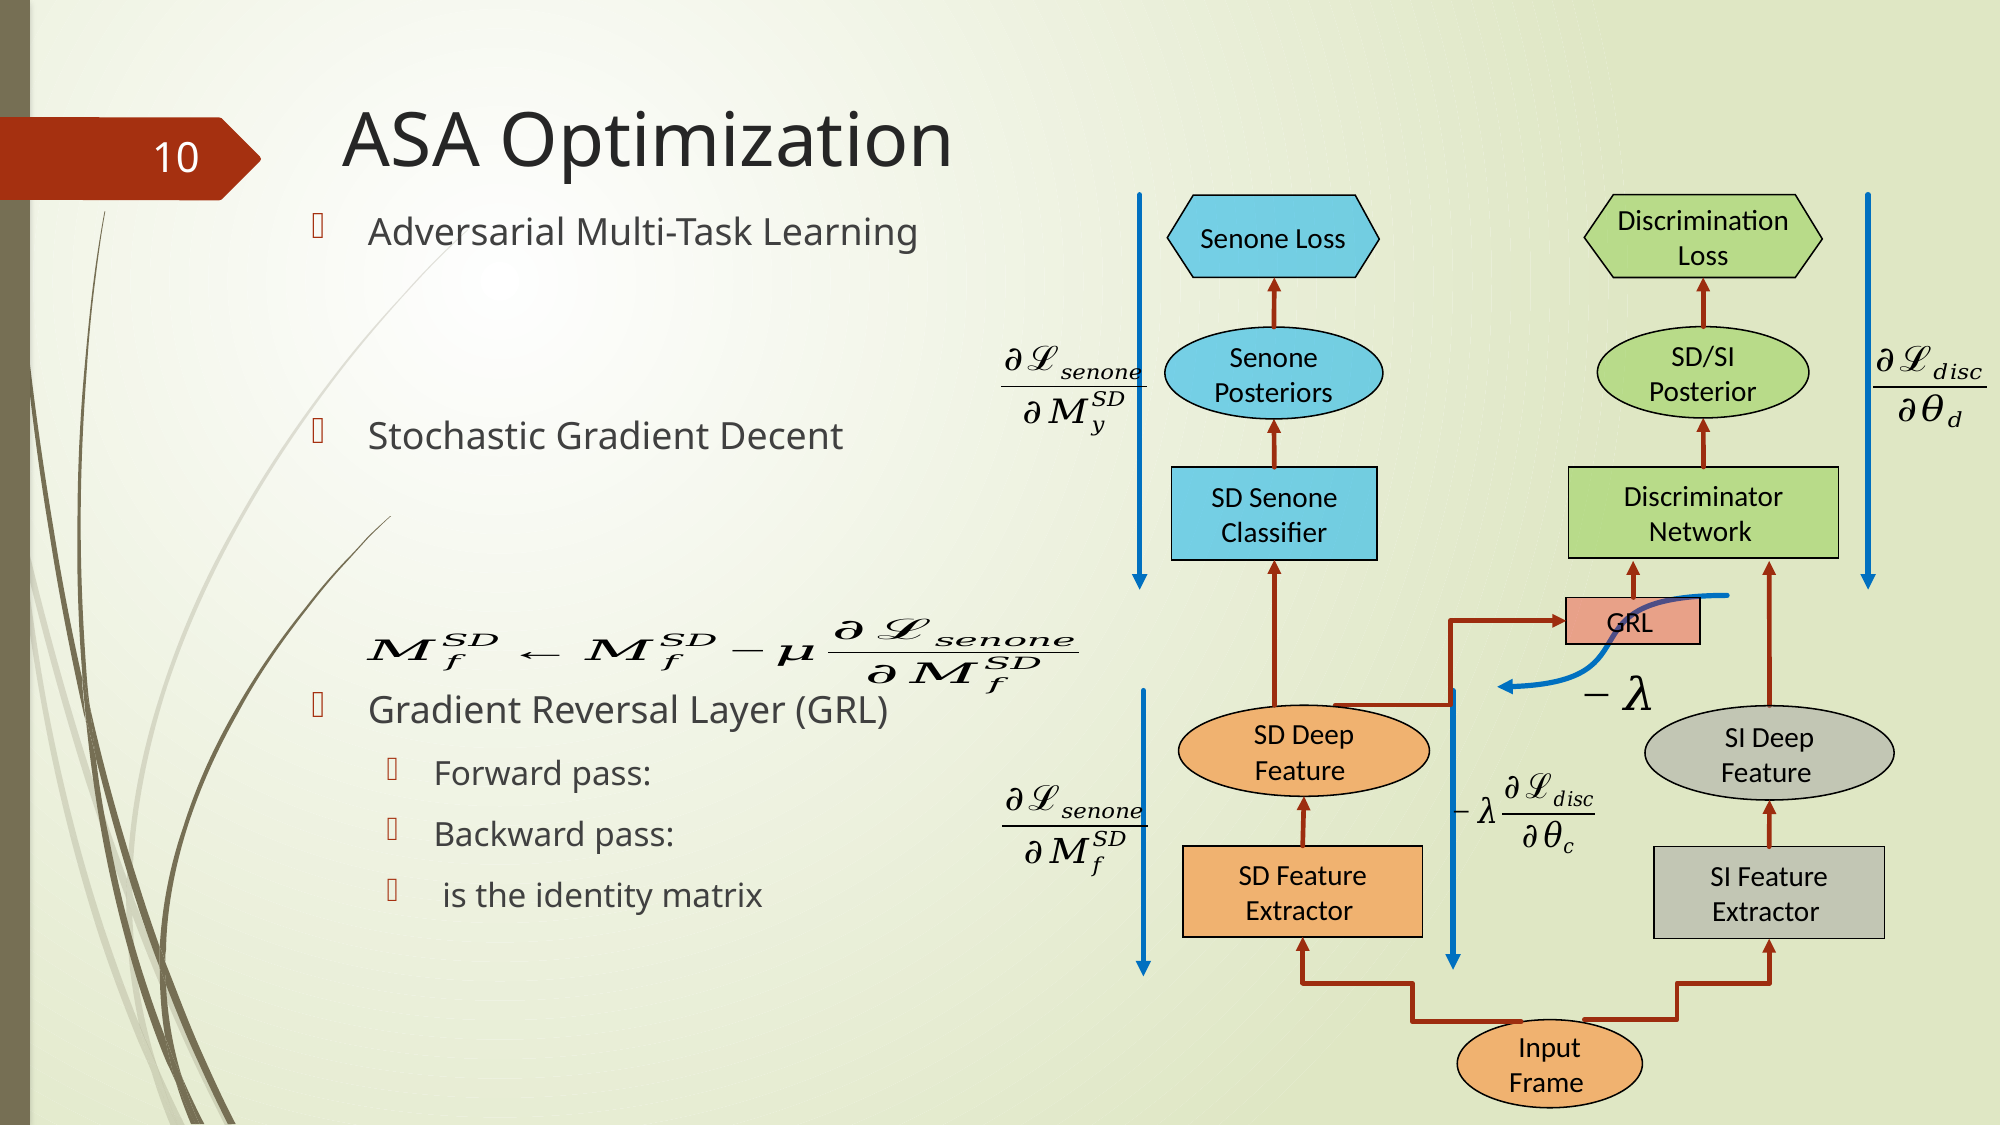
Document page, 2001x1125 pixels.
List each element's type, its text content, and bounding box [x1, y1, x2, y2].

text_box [1386, 560, 1579, 704]
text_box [999, 690, 1150, 977]
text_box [998, 194, 1149, 590]
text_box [1867, 194, 1989, 590]
slide_number 10 [87, 129, 216, 190]
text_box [1164, 194, 1384, 706]
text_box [1178, 705, 1643, 1108]
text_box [1568, 194, 1839, 559]
title ASA Optimization [327, 84, 1824, 295]
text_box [1584, 560, 1921, 1020]
